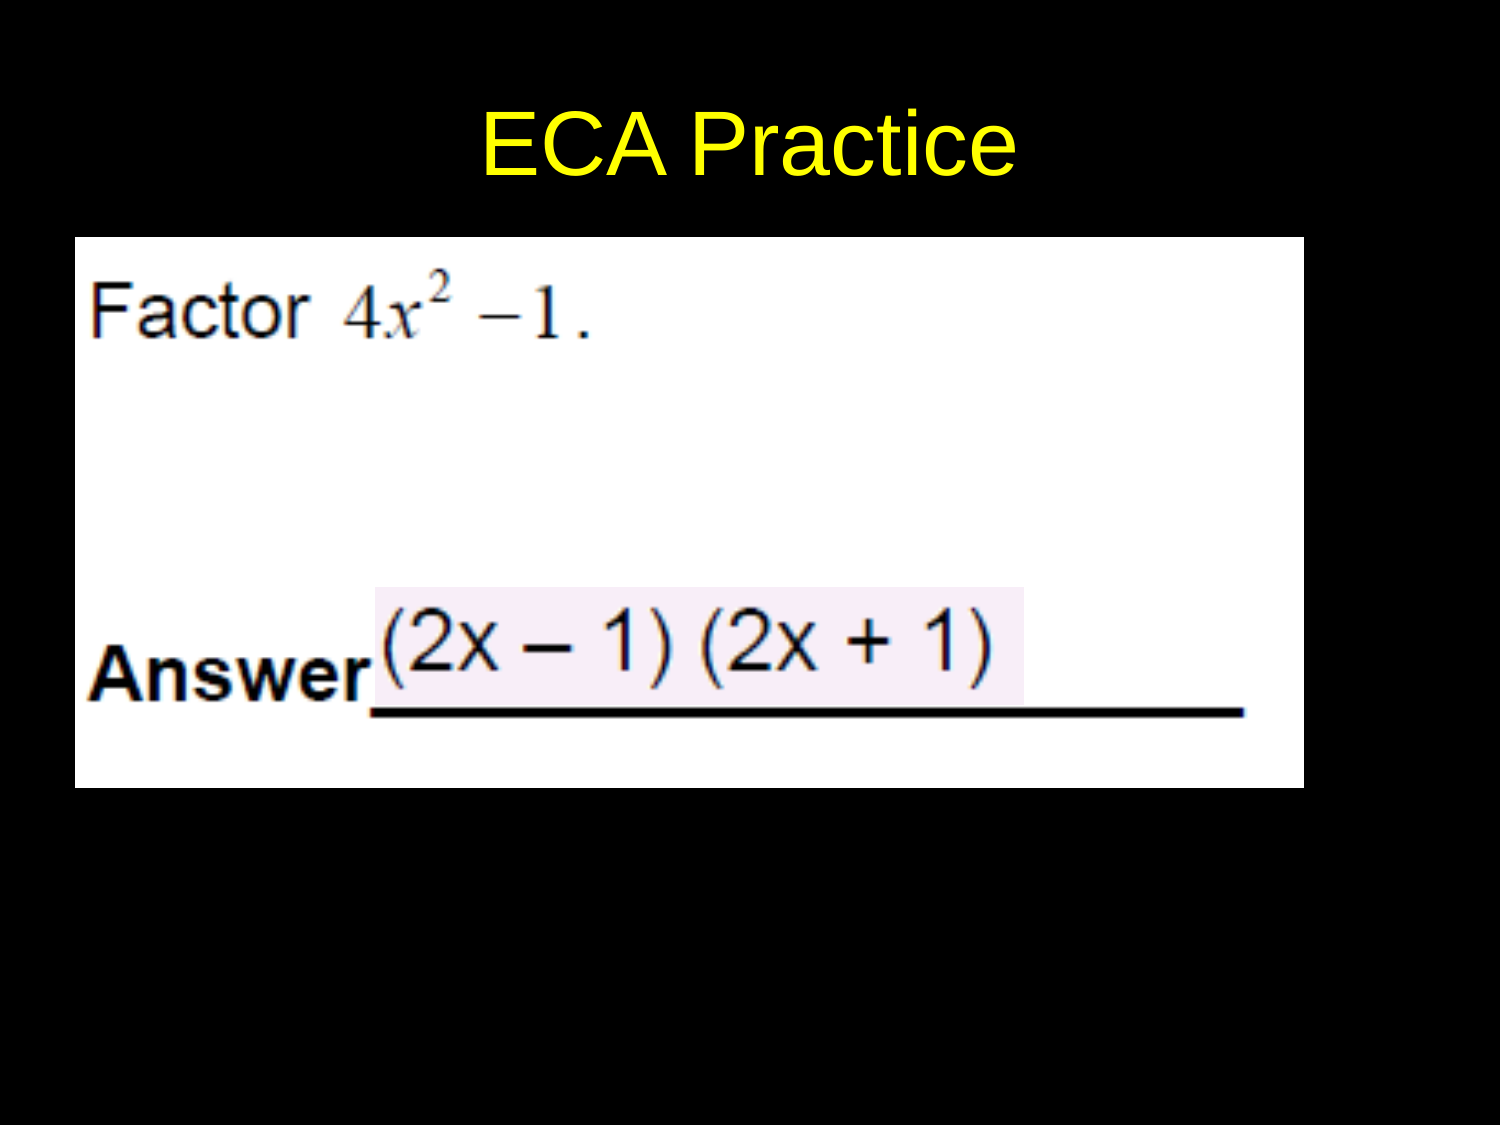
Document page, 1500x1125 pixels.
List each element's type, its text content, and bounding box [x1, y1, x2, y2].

picture [74, 237, 1304, 788]
title ECA Practice [74, 44, 1426, 233]
